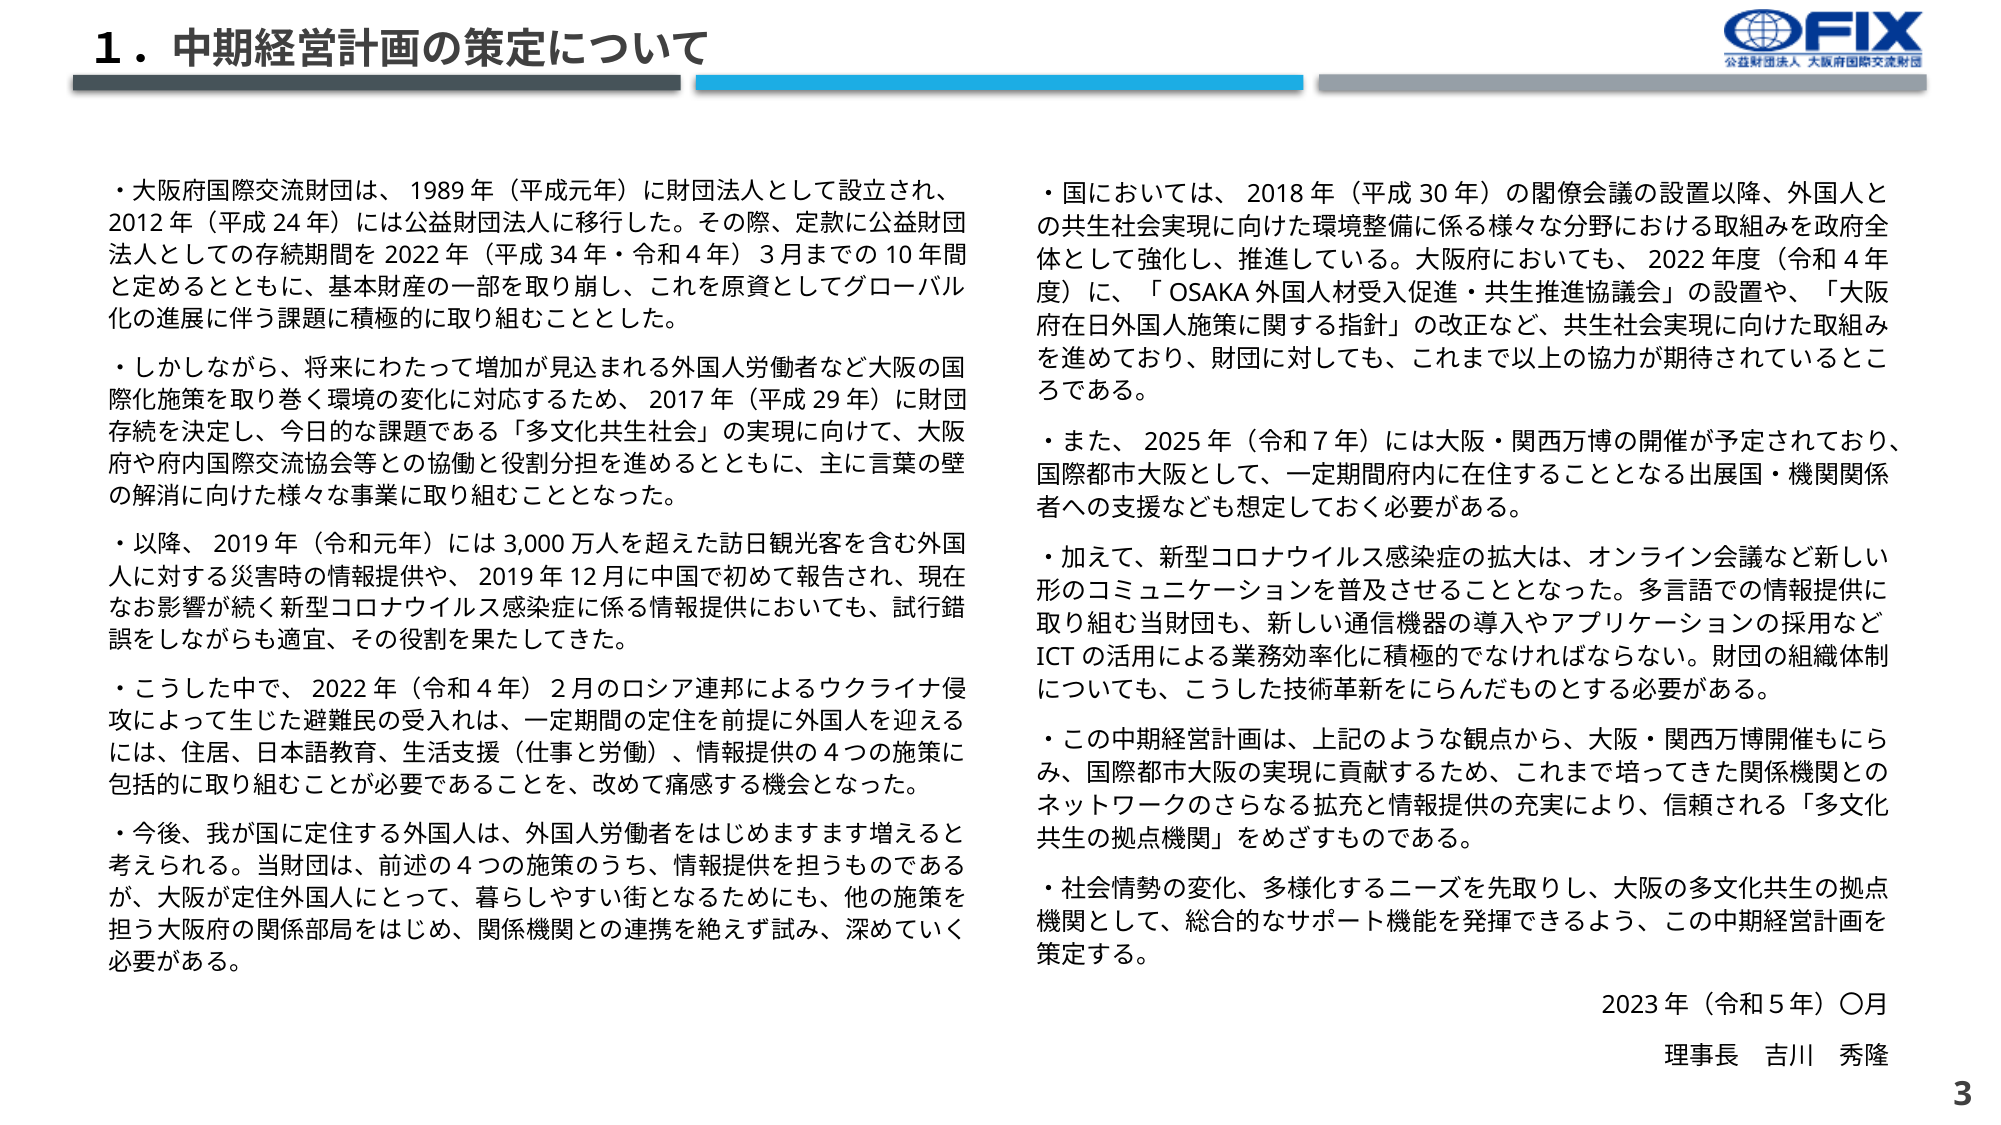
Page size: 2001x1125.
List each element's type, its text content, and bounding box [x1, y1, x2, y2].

list ・大阪府国際交流財団は、1989年（平成元年）に財団法人として設立され、2012年（平成24年）には公益財団法人に移行した。その際、定款に公益財団法人としての存続期間を2022年（平成34年・令和４年）３月までの10年間と定めるとともに、基本財産の一部を取り崩し、これを原資としてグローバル化の進展に伴う課題に積極的に取り組むこととした。 ・しかしながら、将来にわたって増加が見込まれる外国人労働者など大阪の国際化施策を取り巻く環境の変化に対応するため、2017年（平成29年）に財団存続を決定し、今日的な課題である「多文化共生社会」の実現に向けて、大阪府や府内国際交流協会等との協働と役割分担を進めるとともに、主に言葉の壁の解消に向けた様々な事業に取り組むこととなった。 ・以降、2019年（令和元年）には3,000万人を超えた訪日観光客を含む外国人に対する災害時の情報提供や、2019年12月に中国で初めて報告され、現在なお影響が続く新型コロナウイルス感染症に係る情報提供においても、試行錯誤をしながらも適宜、その役割を果たしてきた。 ・こうした中で、2022年（令和４年）２月のロシア連邦によるウクライナ侵攻によって生じた避難民の受入れは、一定期間の定住を前提に外国人を迎えるには、住居、日本語教育、生活支援（仕事と労働）、情報提供の４つの施策に包括的に取り組むことが必要であることを、改めて痛感する機会となった。 ・今後、我が国に定住する外国人は、外国人労働者をはじめますます増えると考えられる。当財団は、前述の４つの施策のうち、情報提供を担うものであるが、大阪が定住外国人にとって、暮らしやすい街となるためにも、他の施策を担う大阪府の関係部局をはじめ、関係機関との連携を絶えず試み、深めていく必要がある。 [93, 164, 983, 994]
title １．中期経営計画の策定について [72, 4, 1540, 91]
text_box ・国においては、2018年（平成30年）の閣僚会議の設置以降、外国人との共生社会実現に向けた環境整備に係る様々な分野における取組みを政府全体として強化し、推進している。大阪府においても、2022年度（令和4年度）に、「OSAKA外国人材受入促進・共生推進協議会」の設置や、「大阪府在日外国人施策に関する指針」の改正など、共生社会実現に向けた取組みを進めており、財団に対しても、これまで以上の協力が期待されているところである。 ・また、2025年（令和７年）には大阪・関西万博の開催が予定されており、国際都市大阪として、一定期間府内に在住することとなる出展国・機関関係者への支援なども想定しておく必要がある。 ・加えて、新型コロナウイルス感染症の拡大は、オンライン会議など新しい形のコミュニケーションを普及させることとなった。多言語での情報提供に取り組む当財団も、新しい通信機器の導入やアプリケーションの採用などICTの活用による業務効率化に積極的でなければならない。財団の組織体制についても、こうした技術革新をにらんだものとする必要がある。 ・この中期経営計画は、上記のような観点から、大阪・関西万博開催もにらみ、国際都市大阪の実現に貢献するため、これまで培ってきた関係機関とのネットワークのさらなる拡充と情報提供の充実により、信頼される「多文化共生の拠点機関」をめざすものである。 ・社会情勢の変化、多様化するニーズを先取りし、⼤阪の多文化共生の拠点機関として、総合的なサポート機能を発揮できるよう、この中期経営計画を策定する。 2023年（令和５年）〇月 理事長 吉川 秀隆 [1021, 167, 1905, 1020]
slide_number 2 [1902, 1065, 2000, 1125]
picture [1724, 9, 1924, 69]
